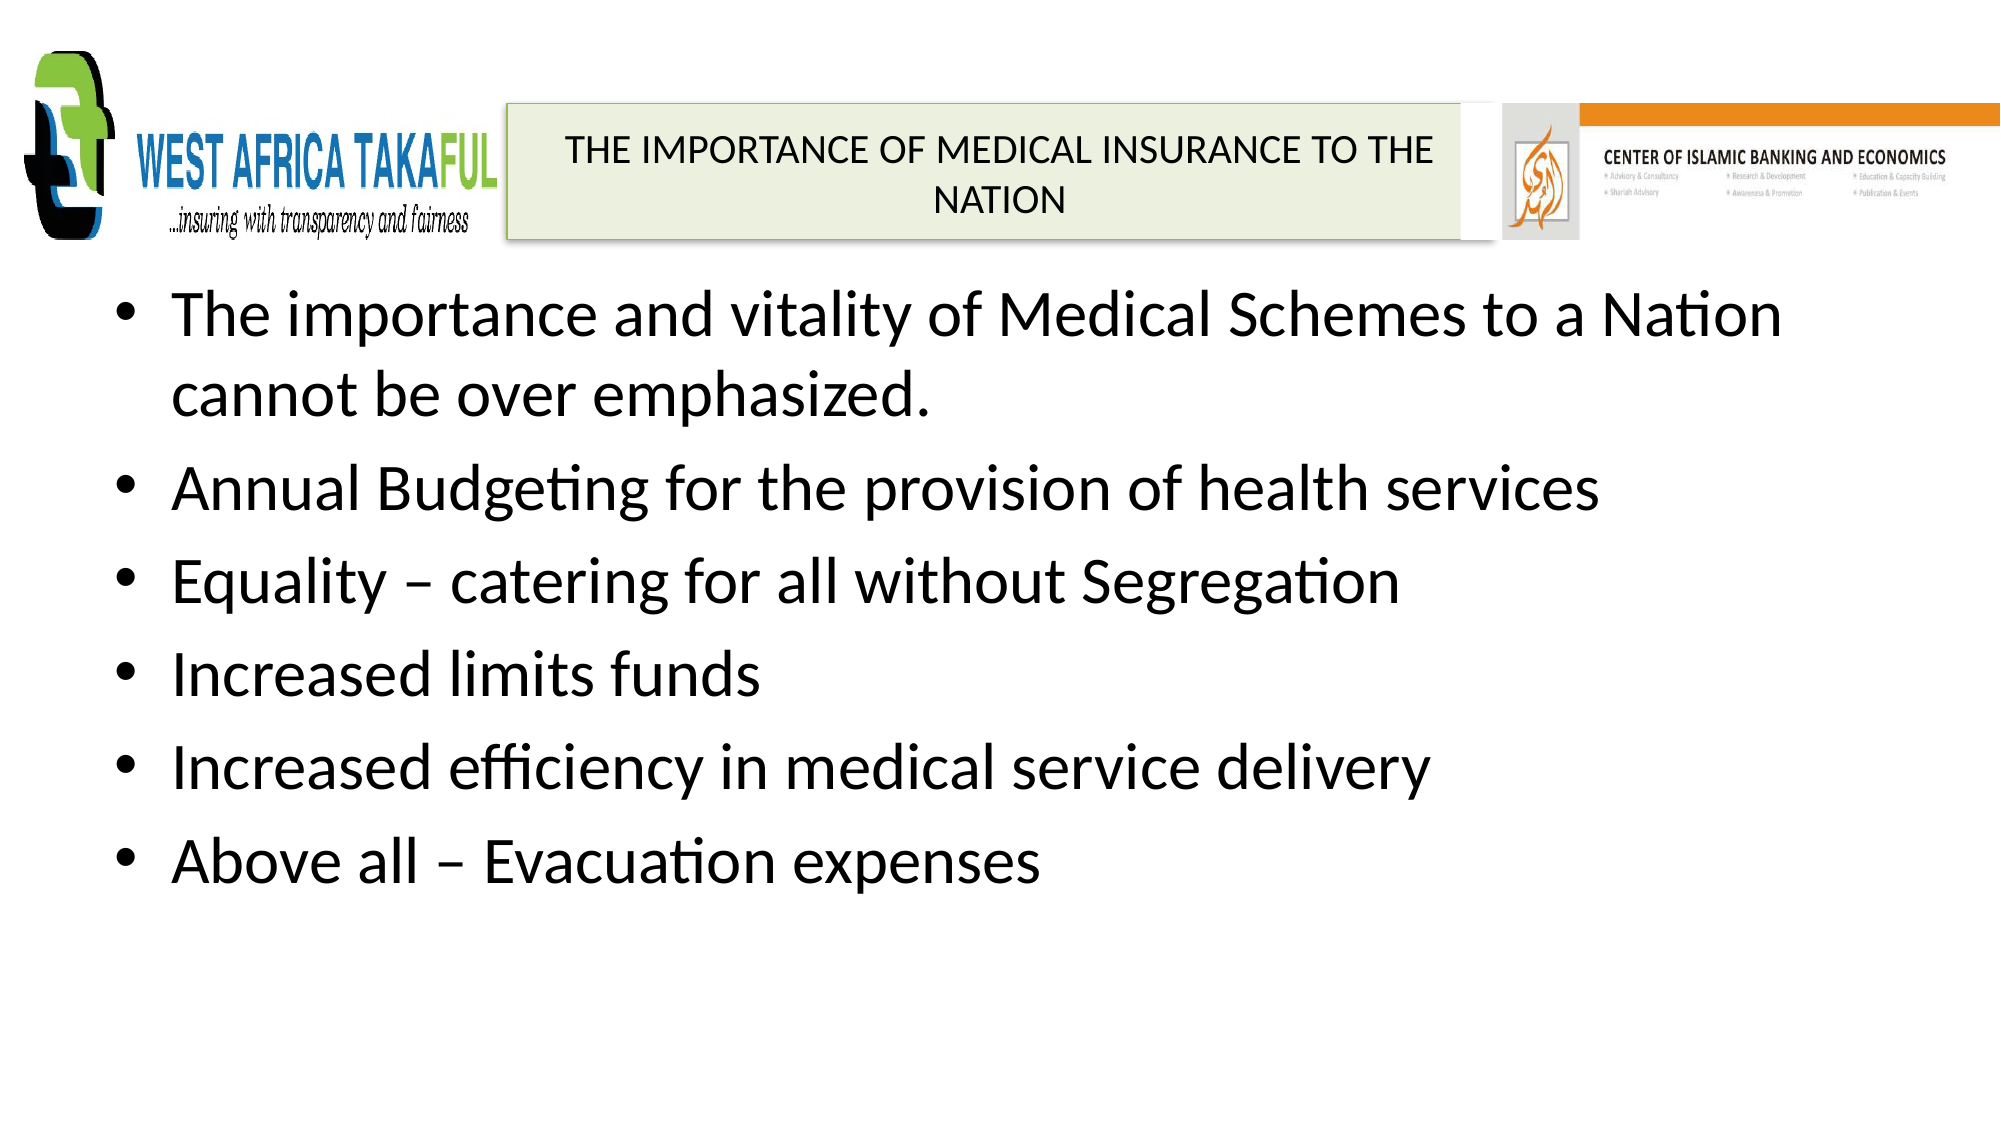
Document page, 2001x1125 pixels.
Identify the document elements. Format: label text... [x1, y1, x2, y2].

list The importance and vitality of Medical Schemes to a Nation cannot be over emphasized. Annual Budgeting for the provision of health services Equality – catering for all without Segregation Increased limits funds Increased efficiency in medical service delivery Above all – Evacuation expenses [99, 262, 1900, 1005]
picture [24, 51, 497, 240]
title THE IMPORTANCE OF MEDICAL INSURANCE TO THE NATION [506, 103, 1458, 240]
picture [1460, 103, 2000, 240]
